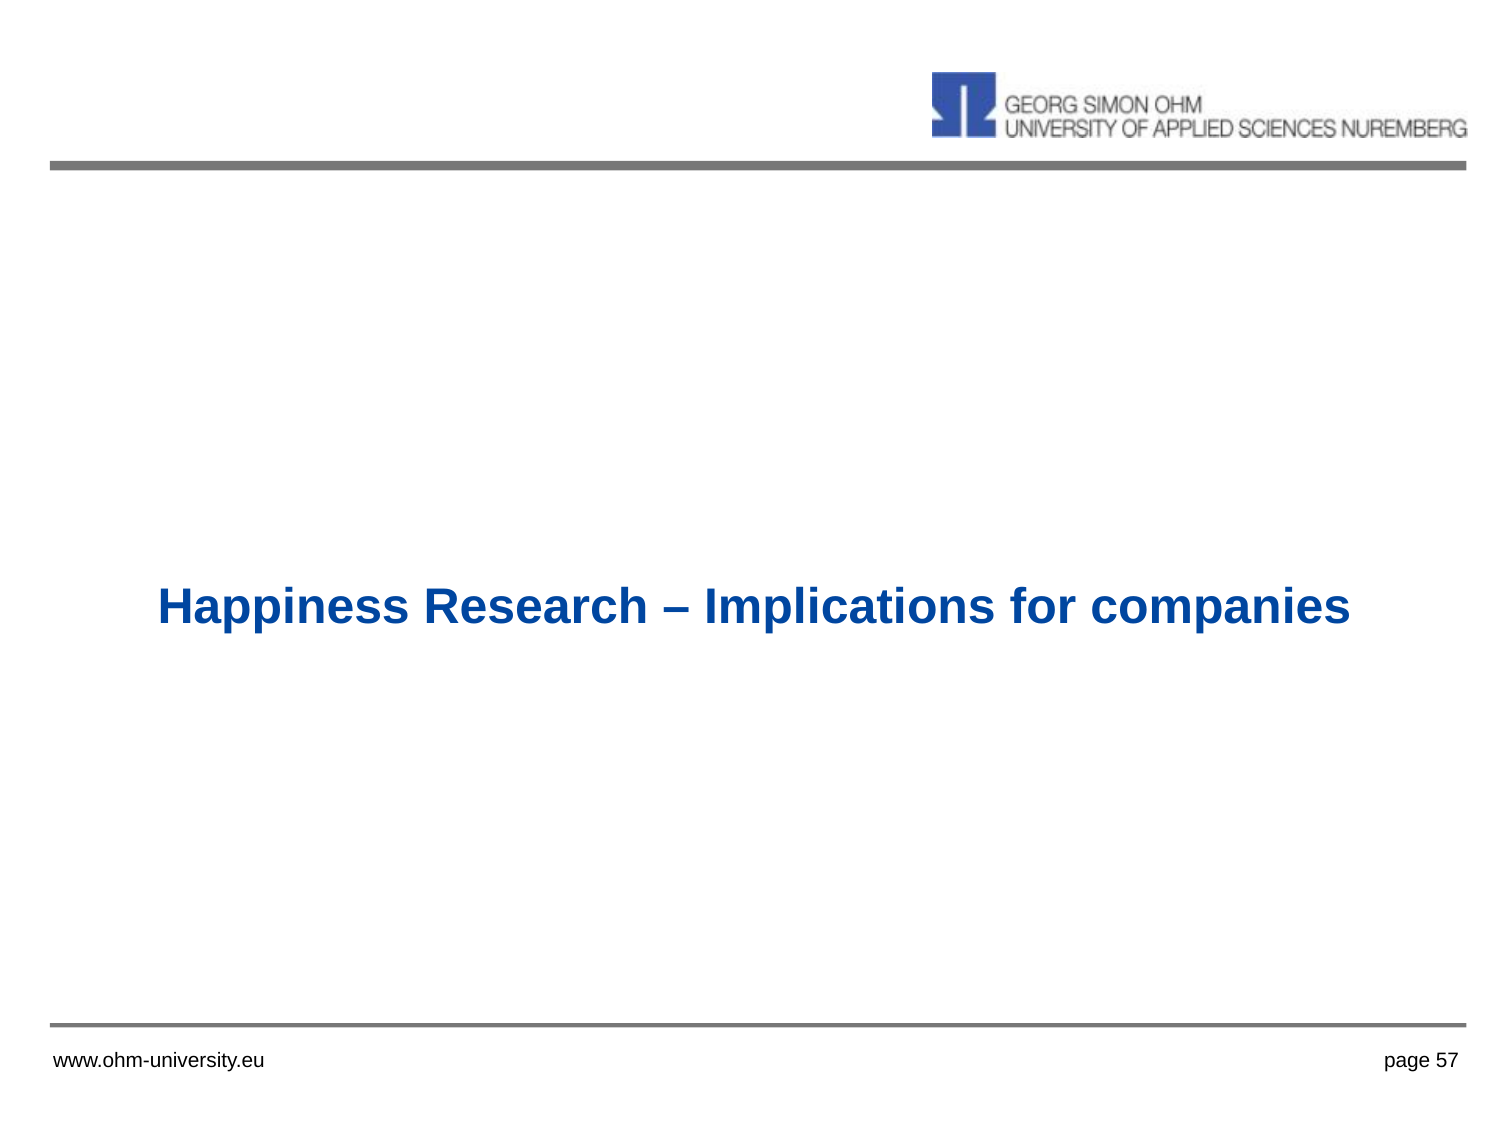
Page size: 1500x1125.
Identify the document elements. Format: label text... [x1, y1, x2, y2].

title Happiness Research – Implications for companies [49, 184, 1461, 1024]
picture [932, 72, 1468, 138]
slide_number page 57 [1340, 1046, 1460, 1077]
footer www.ohm-university.eu [52, 1046, 1231, 1107]
